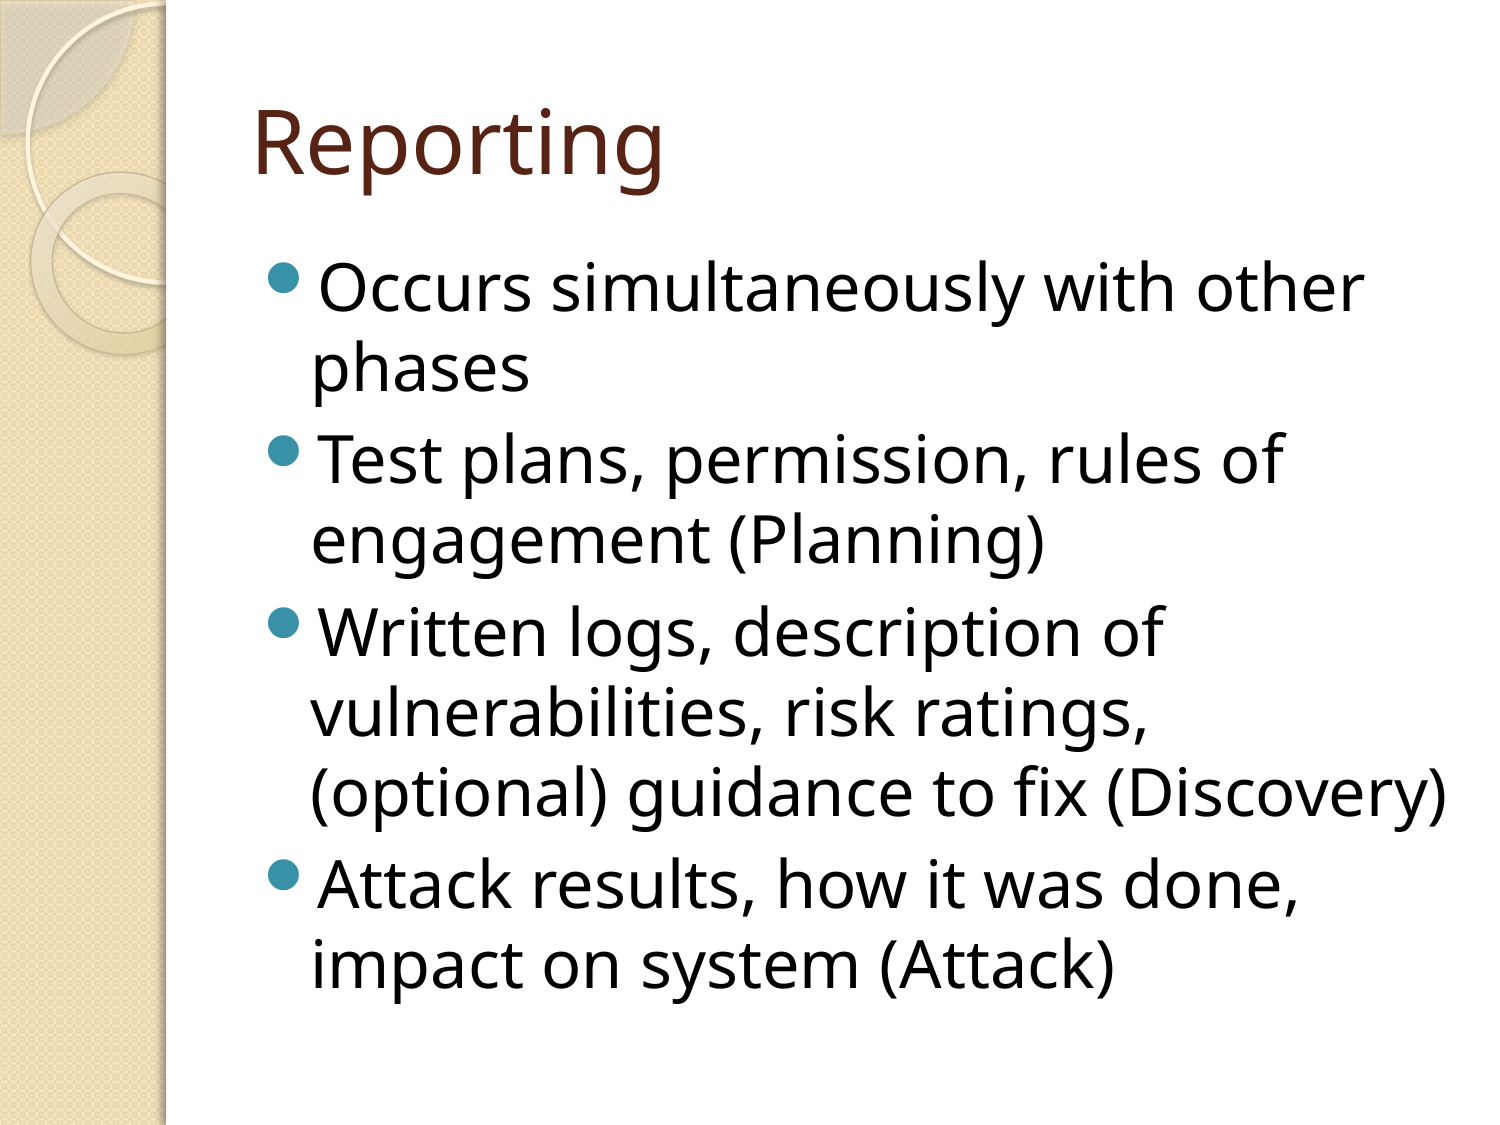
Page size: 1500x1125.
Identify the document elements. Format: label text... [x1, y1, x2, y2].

title Reporting [235, 45, 1466, 233]
list Occurs simultaneously with other phases Test plans, permission, rules of engagement (Planning) Written logs, description of vulnerabilities, risk ratings, (optional) guidance to fix (Discovery) Attack results, how it was done, impact on system (Attack) [235, 237, 1466, 1025]
